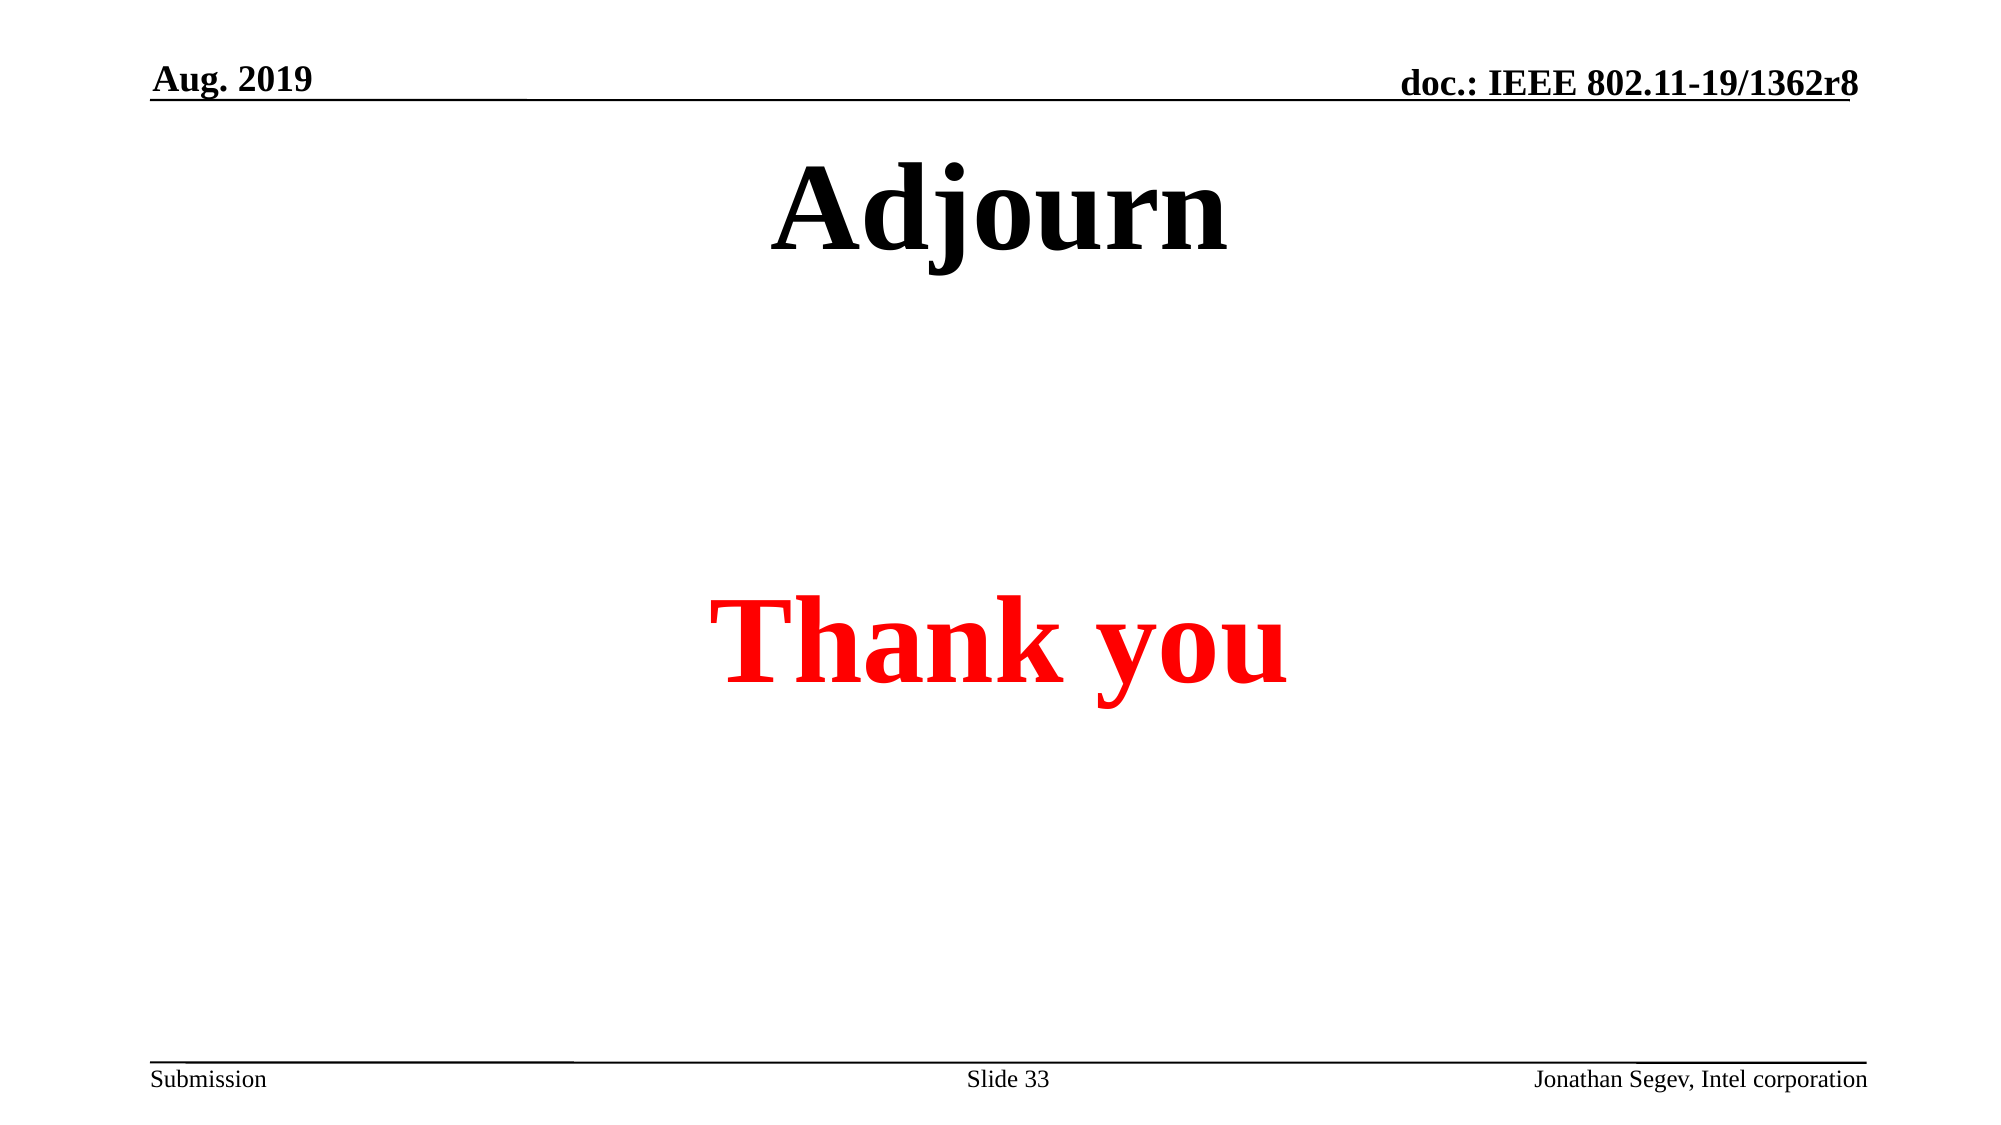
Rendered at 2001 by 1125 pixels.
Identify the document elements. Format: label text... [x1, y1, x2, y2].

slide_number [152, 54, 563, 100]
title Adjourn [149, 112, 1850, 288]
footer Jonathan Segev, Intel corporation [1171, 1061, 1869, 1093]
slide_number Slide 33 [950, 1061, 1067, 1123]
list Thank you [149, 324, 1850, 1000]
